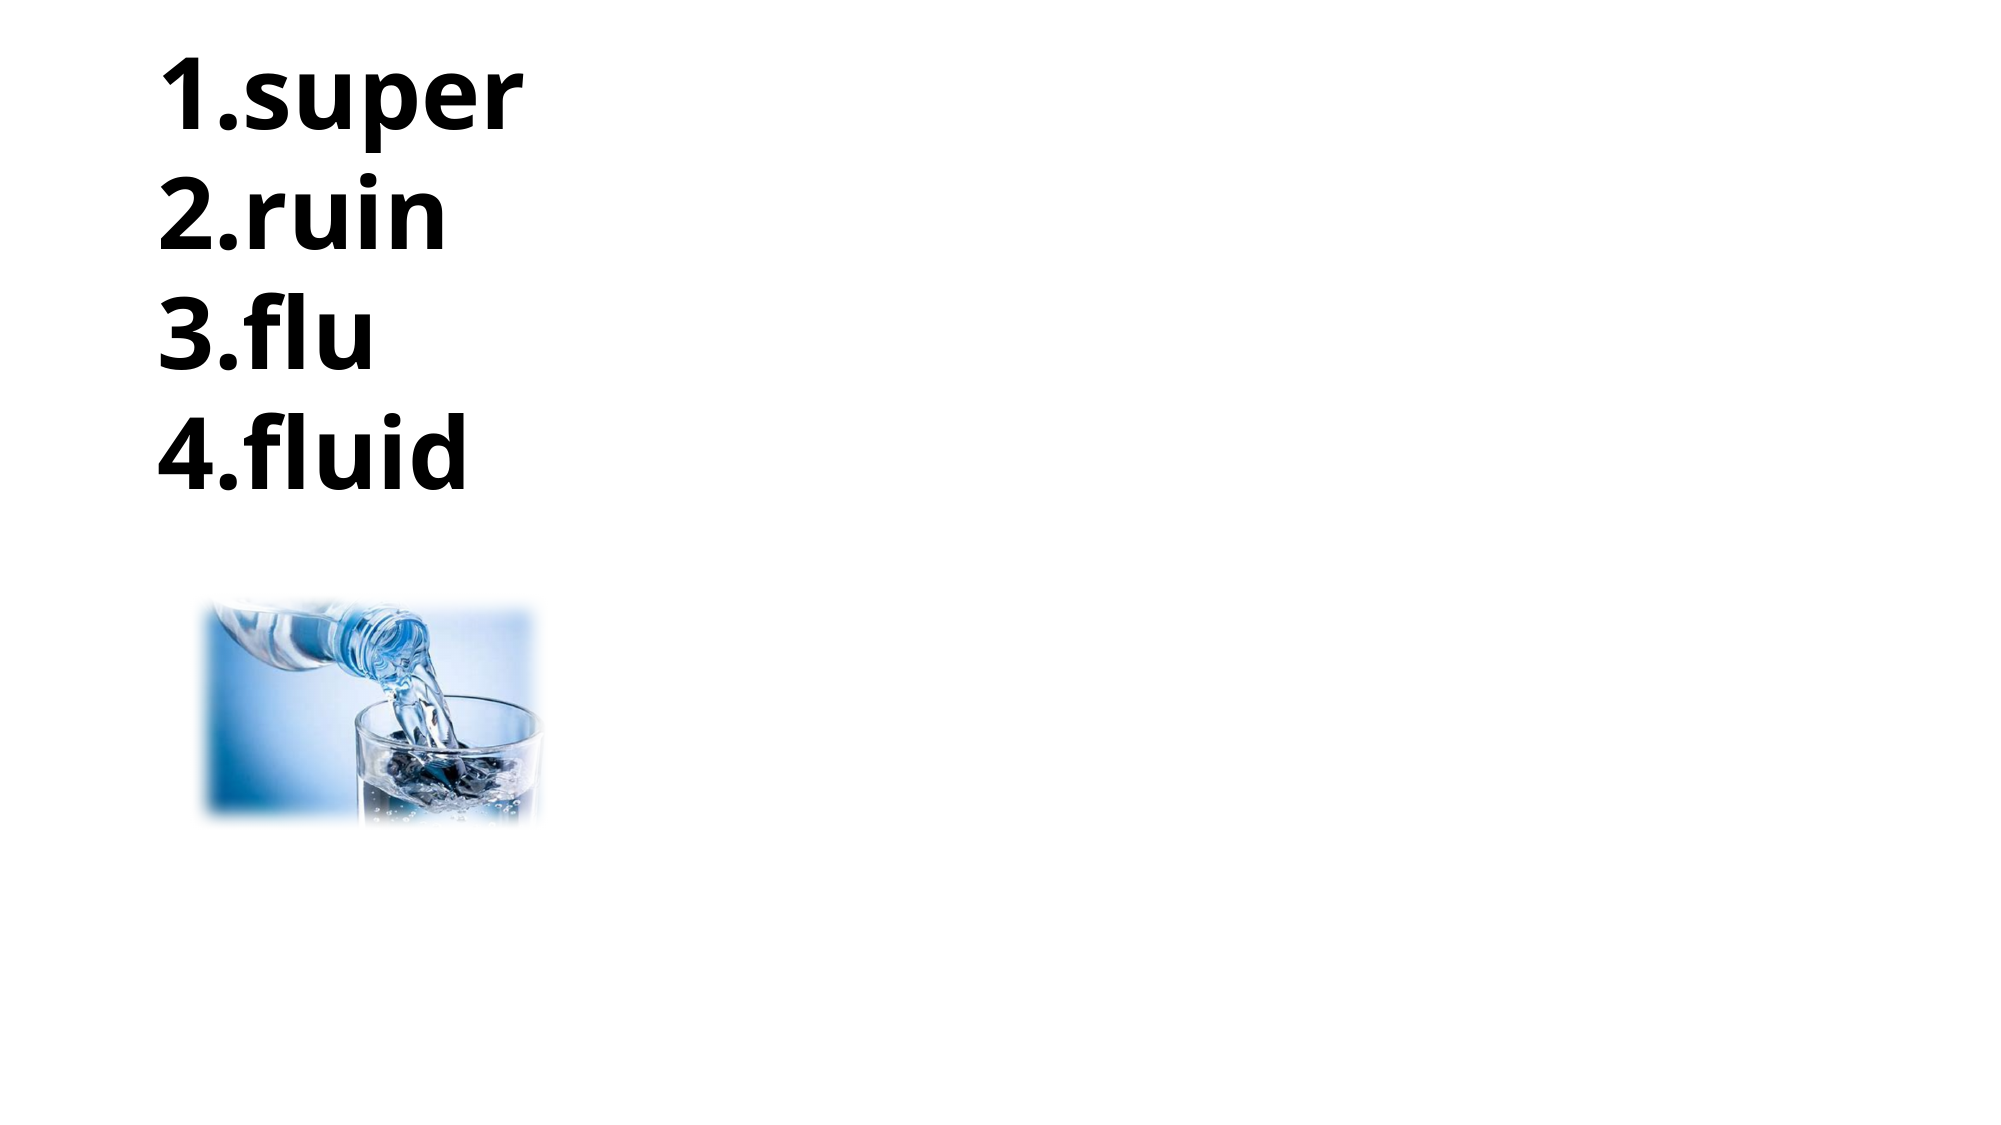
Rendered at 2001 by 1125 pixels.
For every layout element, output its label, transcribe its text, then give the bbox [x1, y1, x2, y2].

picture [190, 593, 549, 831]
text_box super ruin flu fluid [142, 22, 868, 562]
